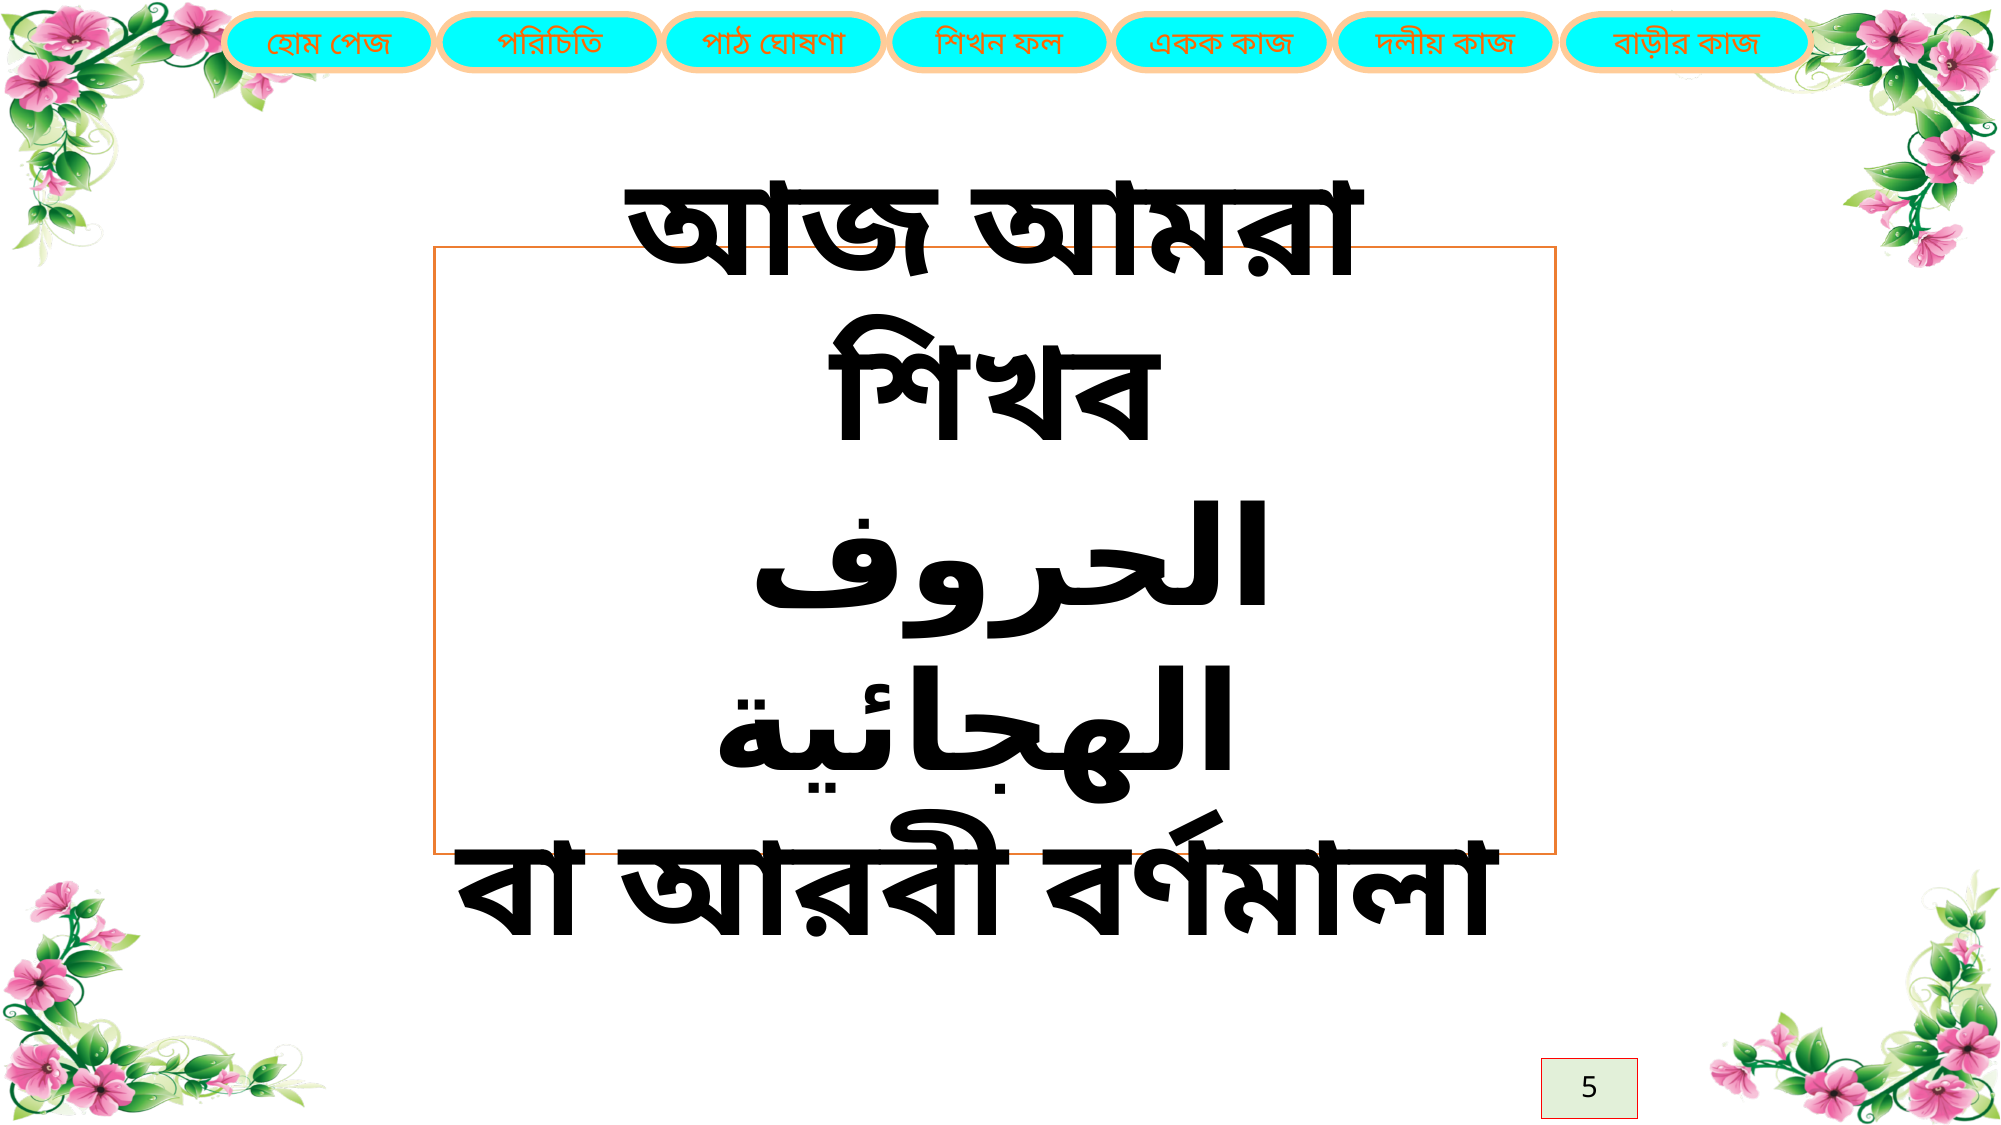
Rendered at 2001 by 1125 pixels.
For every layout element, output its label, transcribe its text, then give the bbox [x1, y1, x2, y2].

picture [1710, 870, 2001, 1125]
picture [1, 0, 352, 267]
picture [0, 870, 327, 1121]
slide_number 5 [1541, 1058, 1638, 1119]
text_box আজ আমরা শিখব الحروف الهجائية বা আরবী বর্ণমালা [433, 246, 1557, 855]
picture [1646, 9, 1999, 268]
